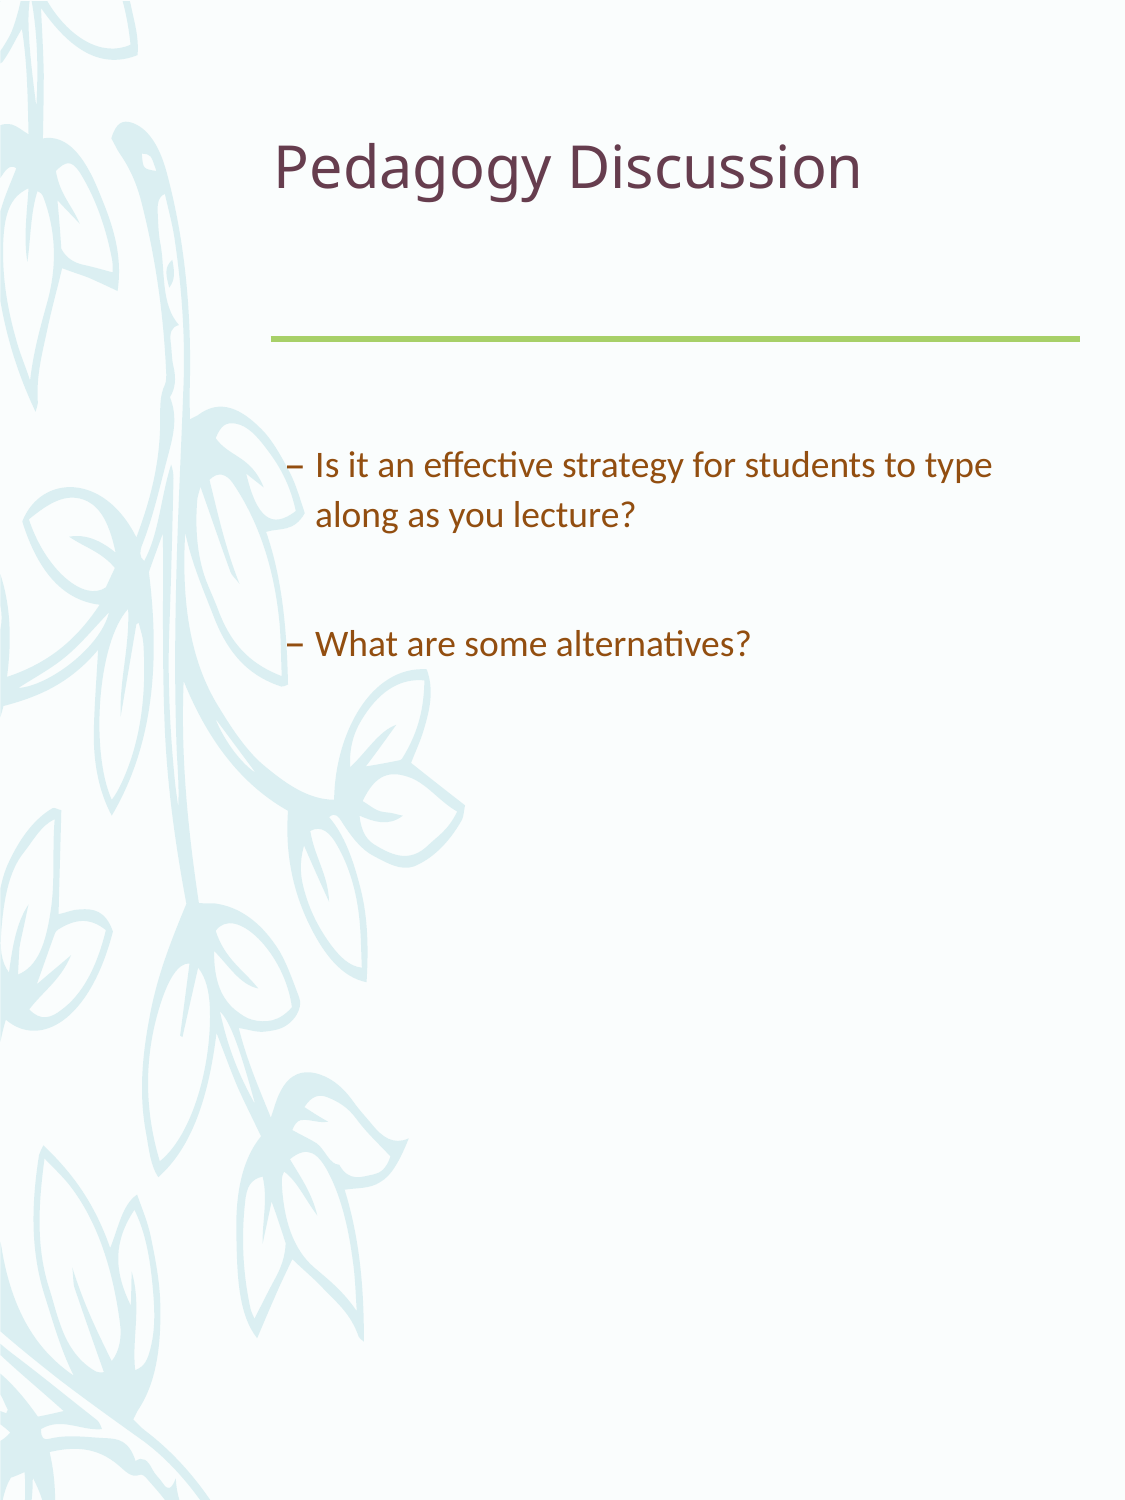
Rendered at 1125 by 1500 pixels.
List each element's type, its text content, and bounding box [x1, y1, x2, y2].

list Is it an effective strategy for students to type along as you lecture? What are some alternatives? [270, 427, 1080, 1332]
title Pedagogy Discussion [258, 124, 1080, 314]
